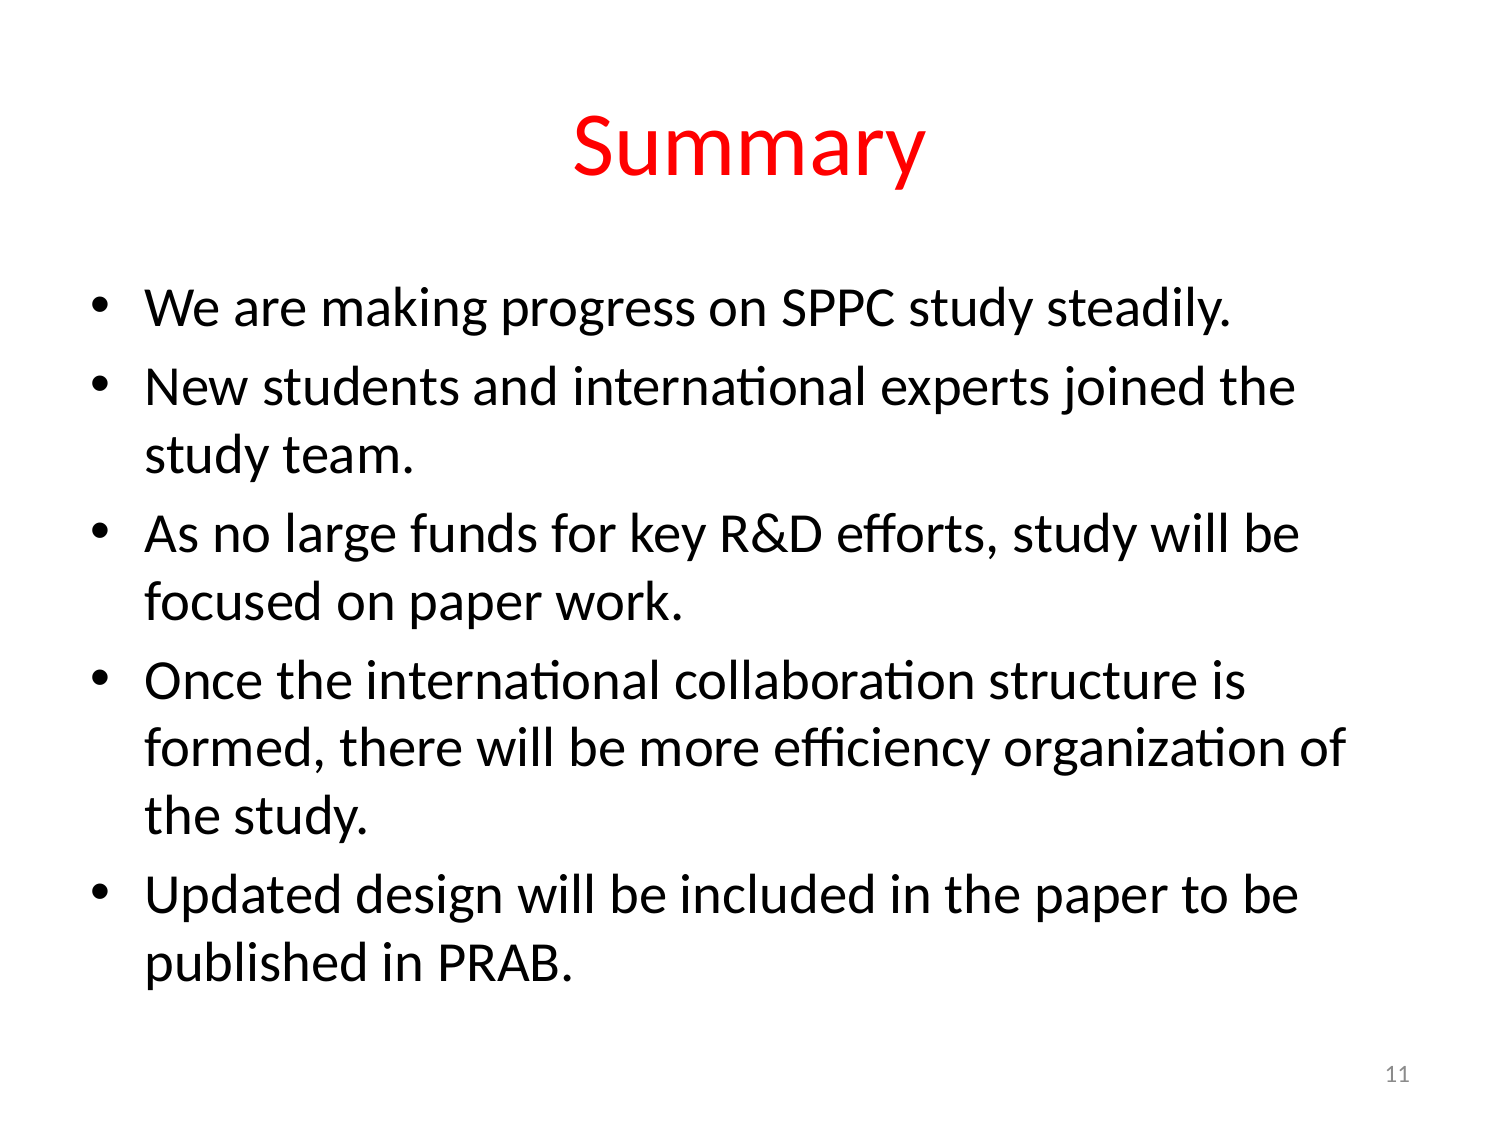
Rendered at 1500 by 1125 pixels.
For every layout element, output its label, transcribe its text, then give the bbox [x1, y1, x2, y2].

slide_number 11 [1074, 1042, 1425, 1103]
title Summary [75, 45, 1425, 233]
list We are making progress on SPPC study steadily. New students and international experts joined the study team. As no large funds for key R&D efforts, study will be focused on paper work. Once the international collaboration structure is formed, there will be more efficiency organization of the study. Updated design will be included in the paper to be published in PRAB. [75, 262, 1425, 1005]
